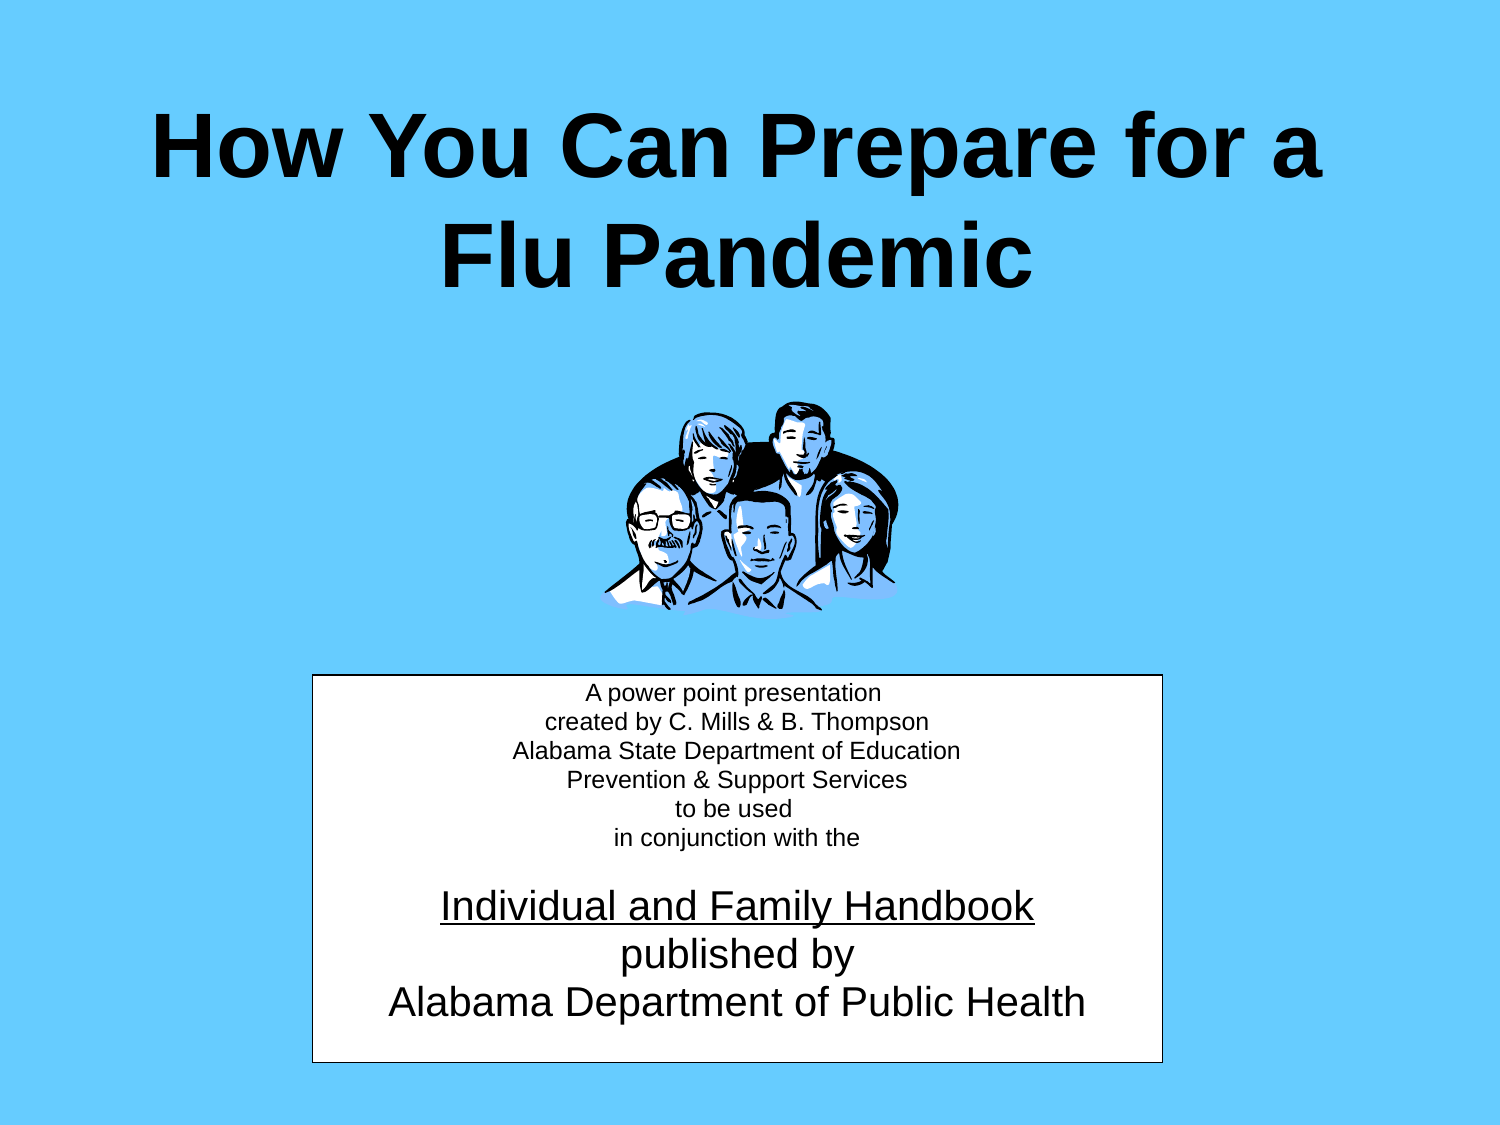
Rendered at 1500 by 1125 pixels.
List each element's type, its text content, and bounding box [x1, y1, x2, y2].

subtitle A power point presentation created by C. Mills & B. Thompson Alabama State Department of Education Prevention & Support Services to be used in conjunction with the Individual and Family Handbook published by Alabama Department of Public Health [312, 674, 1163, 1063]
title How You Can Prepare for a Flu Pandemic [99, 74, 1376, 317]
picture [599, 399, 900, 620]
